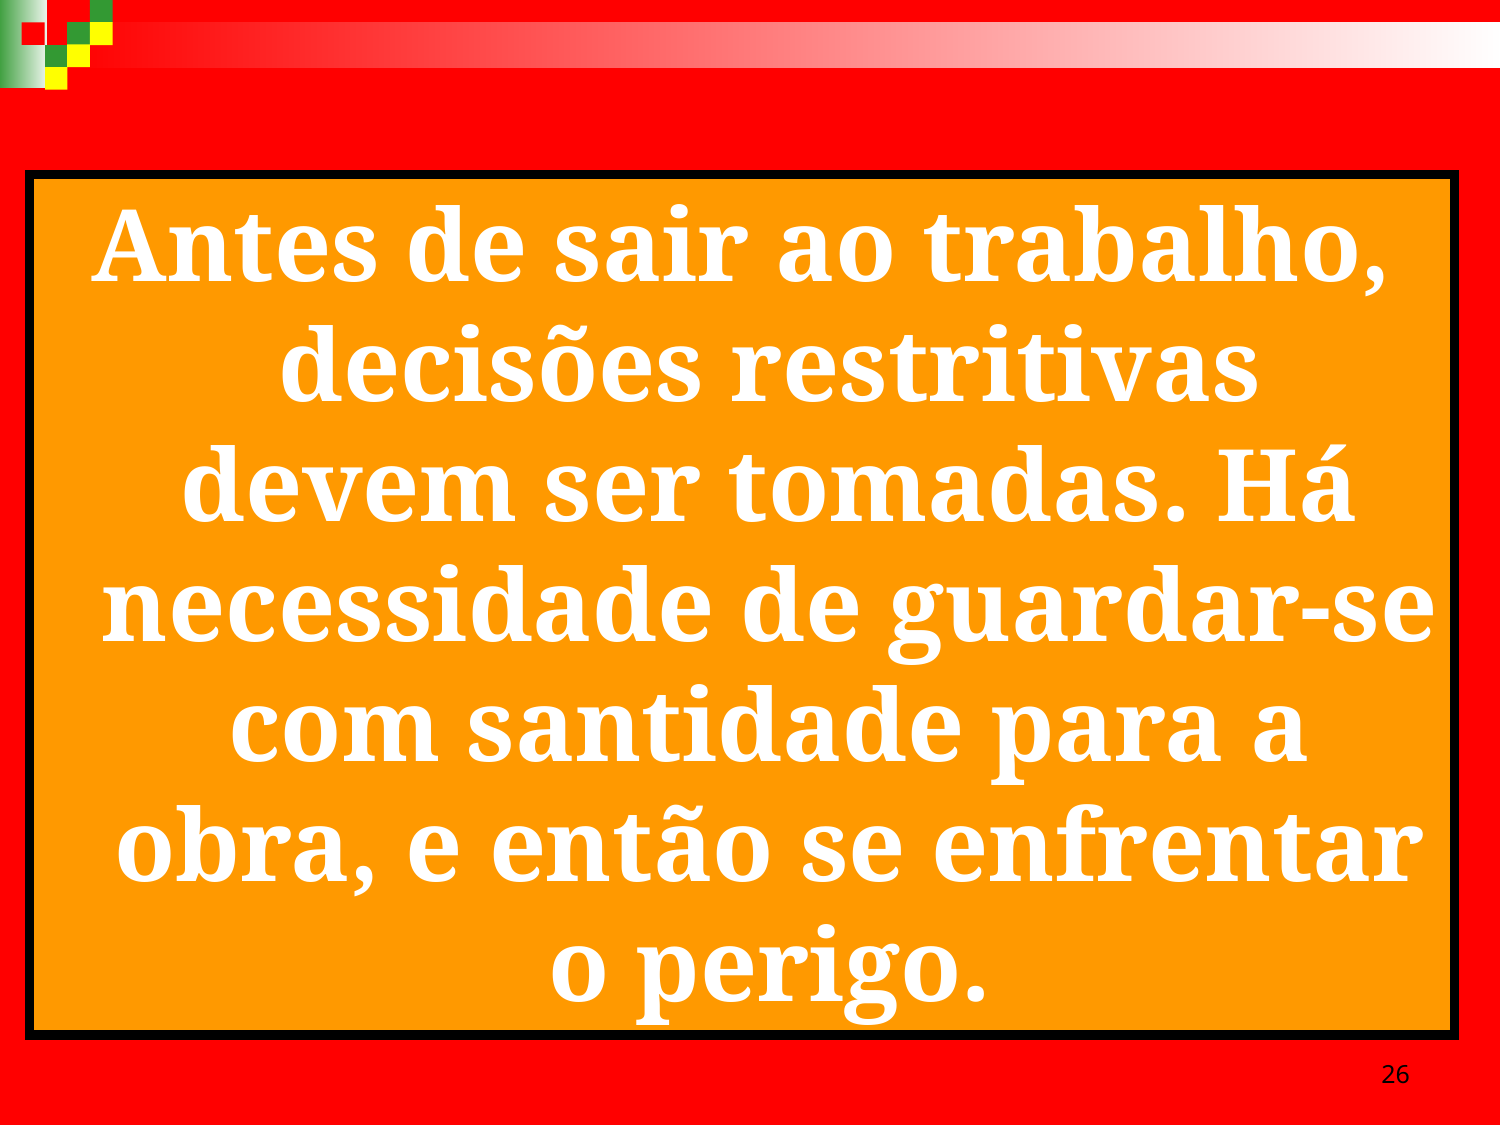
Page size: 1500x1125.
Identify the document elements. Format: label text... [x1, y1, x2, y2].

slide_number 26 [1074, 1035, 1425, 1100]
list Antes de sair ao trabalho, decisões restritivas devem ser tomadas. Há necessidade de guardar-se com santidade para a obra, e então se enfrentar o perigo. [29, 174, 1455, 1035]
